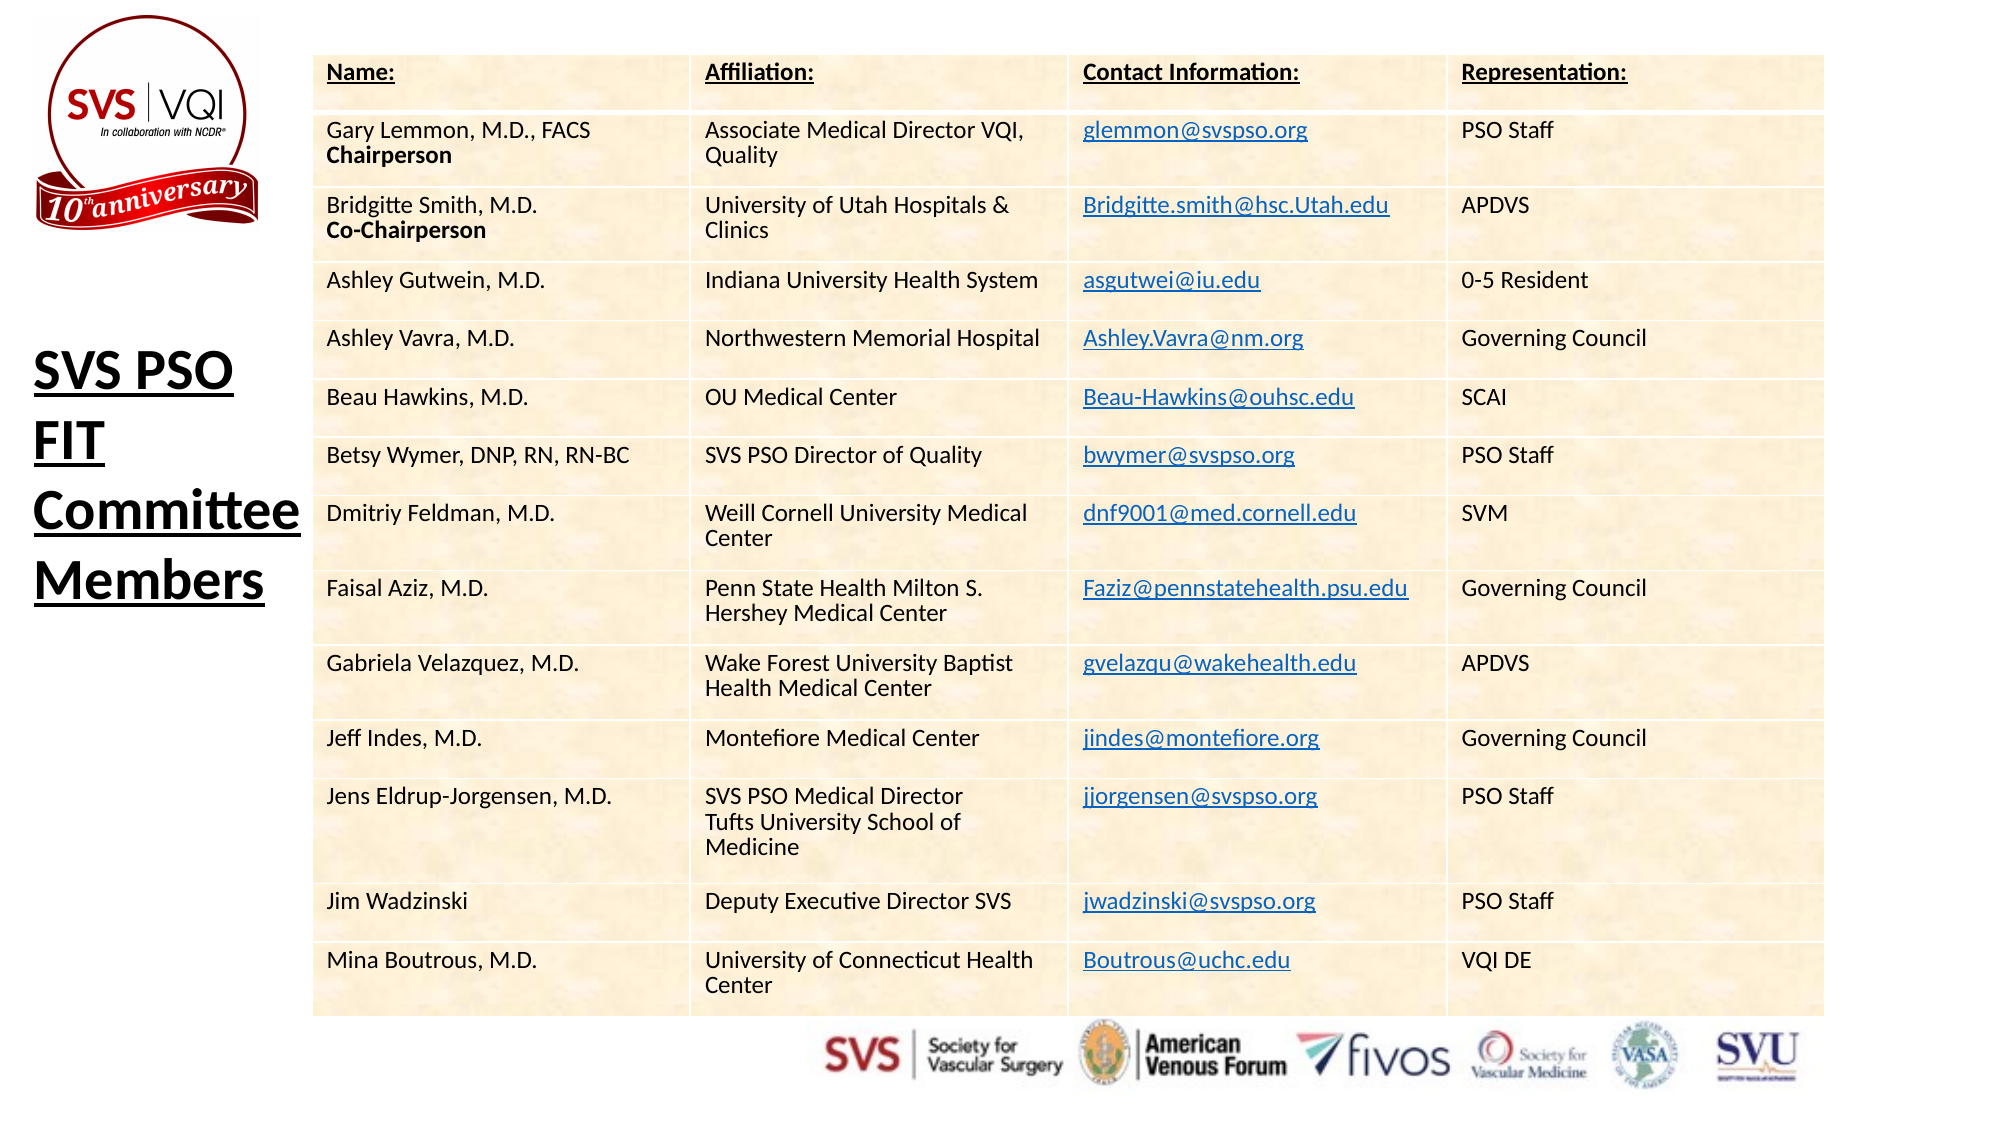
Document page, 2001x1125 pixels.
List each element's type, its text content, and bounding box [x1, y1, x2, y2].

table_cell Beau Hawkins, M.D. [331, 380, 689, 436]
table_cell gvelazqu@wakehealth.edu [1069, 646, 1446, 719]
table_cell jjorgensen@svspso.org [1069, 779, 1446, 883]
table_cell Gabriela Velazquez, M.D. [313, 646, 689, 719]
table_cell Weill Cornell University Medical Center [691, 496, 1067, 570]
table_cell PSO Staff [1448, 115, 1824, 186]
table_cell bwymer@svspso.org [1069, 438, 1446, 495]
table_cell Dmitriy Feldman, M.D. [331, 496, 689, 570]
table_cell Ashley.Vavra@nm.org [1069, 321, 1446, 378]
table_cell APDVS [1448, 188, 1824, 261]
picture [806, 1014, 1844, 1095]
table_cell Faisal Aziz, M.D. [313, 571, 689, 644]
table_cell OU Medical Center [691, 380, 1067, 436]
table_cell SVS PSO Director of Quality [691, 438, 1067, 495]
table_cell 0-5 Resident [1448, 263, 1824, 320]
table_cell Ashley Gutwein, M.D. [313, 263, 689, 320]
table_cell SCAI [1448, 380, 1824, 436]
table_cell Mina Boutrous, M.D. [313, 943, 689, 1016]
table_cell asgutwei@iu.edu [1069, 263, 1446, 320]
text_box SVS PSO FIT Committee Members [19, 323, 331, 619]
table_cell jindes@montefiore.org [1069, 721, 1446, 778]
table_cell glemmon@svspso.org [1069, 115, 1446, 186]
table_cell University of Connecticut Health Center [691, 943, 1067, 1016]
table_cell dnf9001@med.cornell.edu [1069, 496, 1446, 570]
table_cell Governing Council [1448, 721, 1824, 778]
table_cell Bridgitte Smith, M.D. Co-Chairperson [313, 188, 689, 261]
table_cell Indiana University Health System [691, 263, 1067, 320]
table_cell Bridgitte.smith@hsc.Utah.edu [1069, 188, 1446, 261]
table_cell Northwestern Memorial Hospital [691, 321, 1067, 378]
table_header Affiliation: [691, 55, 1067, 110]
table_cell PSO Staff [1448, 884, 1824, 941]
table_cell Montefiore Medical Center [691, 721, 1067, 778]
table_cell Gary Lemmon, M.D., FACS Chairperson [313, 115, 689, 186]
table_cell PSO Staff [1448, 779, 1824, 883]
table_cell Governing Council [1448, 571, 1824, 644]
table_cell Jens Eldrup-Jorgensen, M.D. [313, 779, 689, 883]
picture [33, 15, 261, 233]
table_cell Boutrous@uchc.edu [1069, 943, 1446, 1016]
table_cell University of Utah Hospitals & Clinics [691, 188, 1067, 261]
table_cell Faziz@pennstatehealth.psu.edu [1069, 571, 1446, 644]
table_cell Penn State Health Milton S. Hershey Medical Center [691, 571, 1067, 644]
table_cell Jeff Indes, M.D. [313, 721, 689, 778]
table_header Representation: [1448, 55, 1824, 110]
table_cell APDVS [1448, 646, 1824, 719]
table_header Name: [313, 55, 689, 110]
table_cell SVS PSO Medical Director Tufts University School of Medicine [691, 779, 1067, 883]
table_cell Associate Medical Director VQI, Quality [691, 115, 1067, 186]
table_cell VQI DE [1448, 943, 1824, 1016]
table_cell Beau-Hawkins@ouhsc.edu [1069, 380, 1446, 436]
table_cell PSO Staff [1448, 438, 1824, 495]
table_cell Governing Council [1448, 321, 1824, 378]
table_cell SVM [1448, 496, 1824, 570]
table_cell Ashley Vavra, M.D. [313, 321, 689, 378]
table_cell Wake Forest University Baptist Health Medical Center [691, 646, 1067, 719]
table_cell Betsy Wymer, DNP, RN, RN-BC [331, 438, 689, 495]
table_header Contact Information: [1069, 55, 1446, 110]
table_cell Deputy Executive Director SVS [691, 884, 1067, 941]
table_cell Jim Wadzinski [313, 884, 689, 941]
table_cell jwadzinski@svspso.org [1069, 884, 1446, 941]
